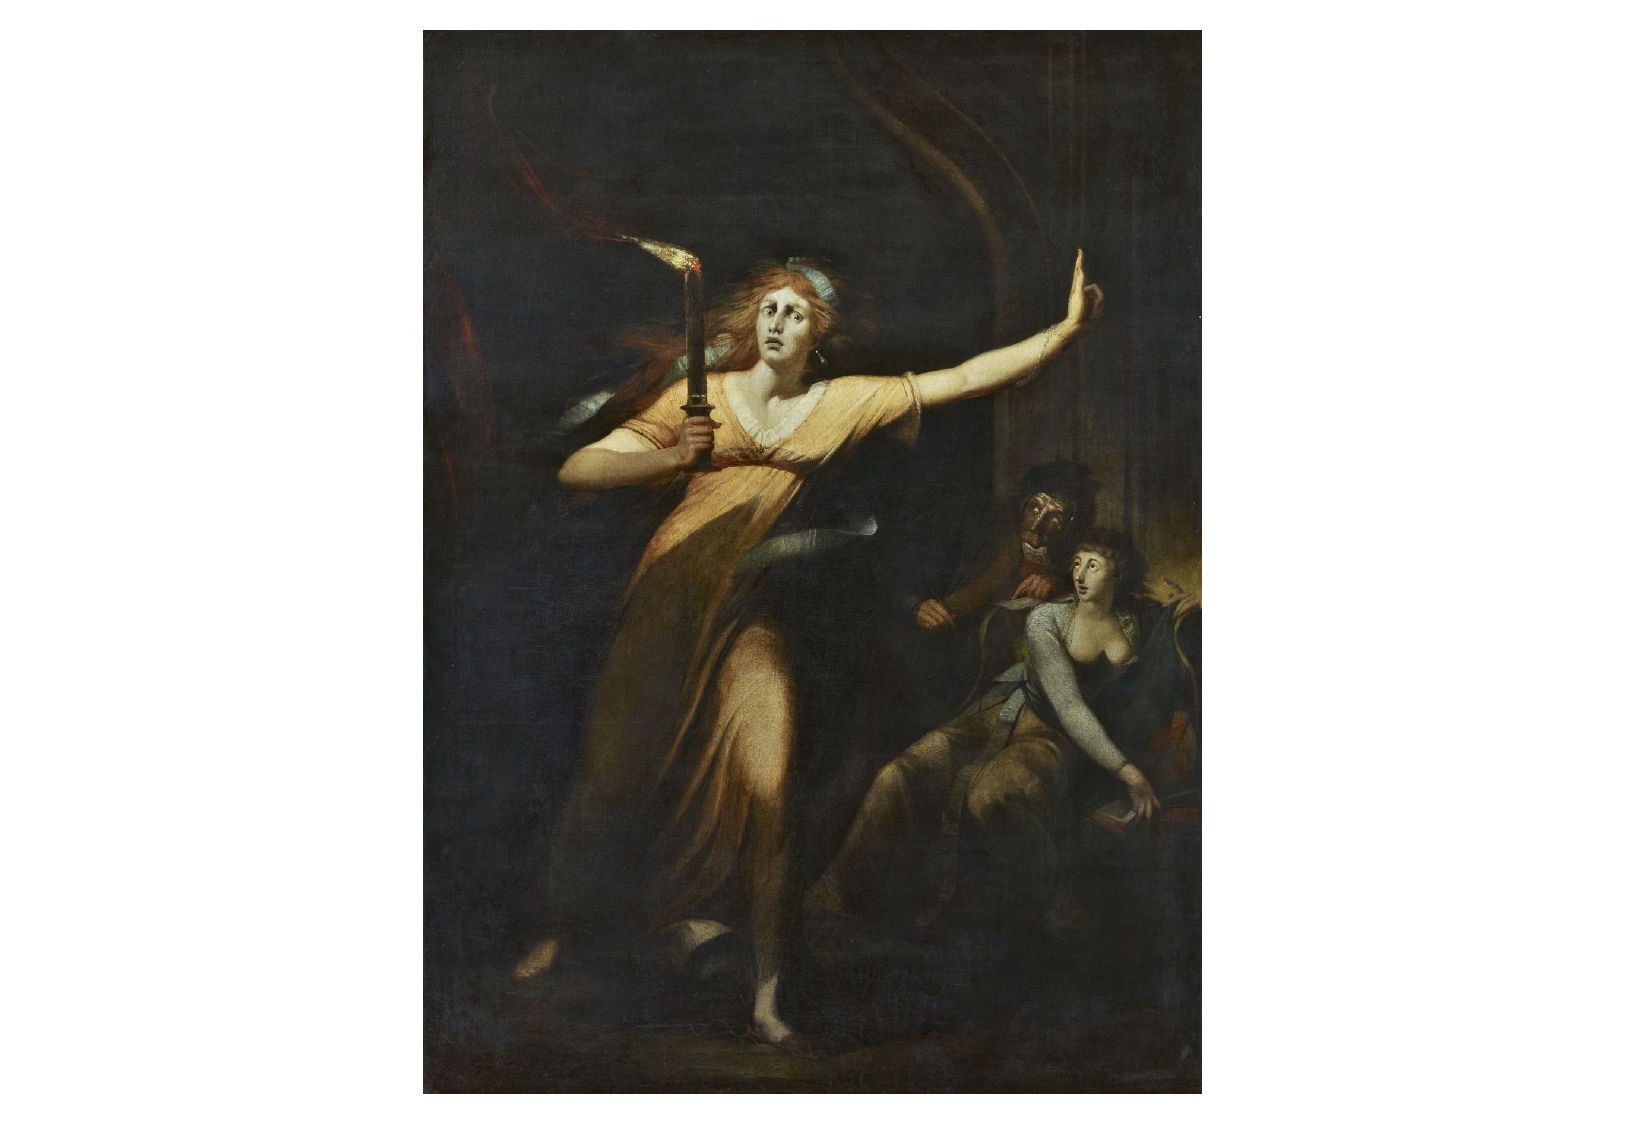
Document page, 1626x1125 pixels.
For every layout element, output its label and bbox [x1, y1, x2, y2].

picture [423, 30, 1202, 1094]
